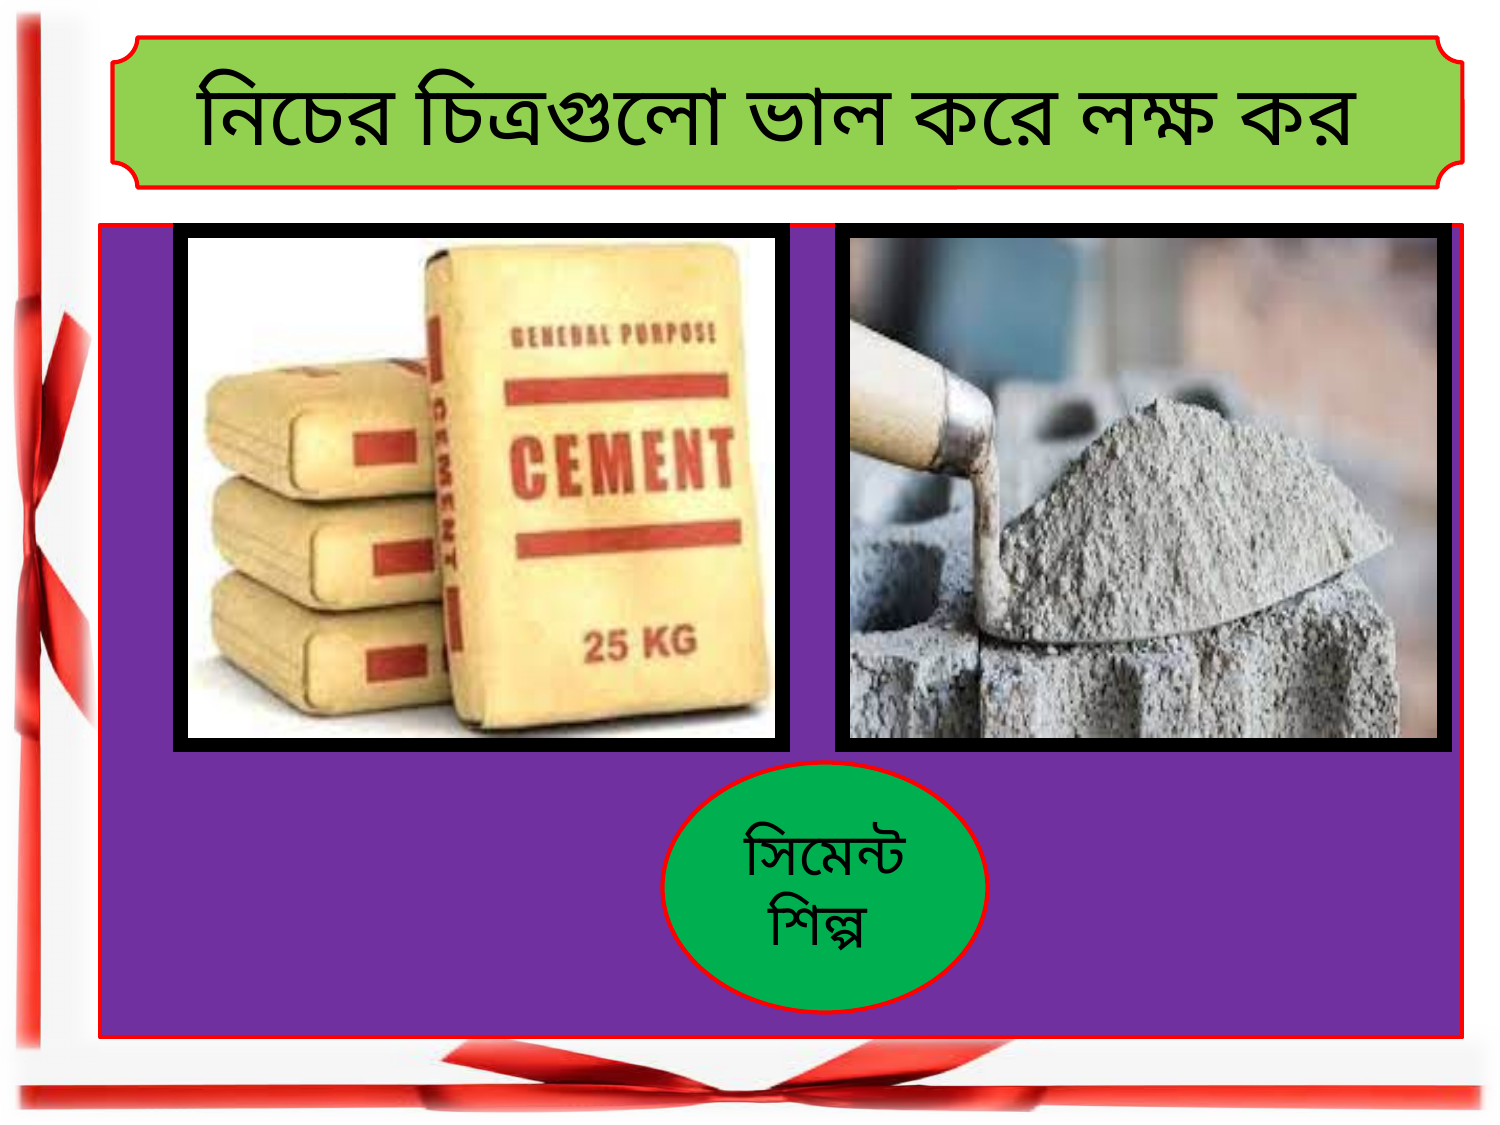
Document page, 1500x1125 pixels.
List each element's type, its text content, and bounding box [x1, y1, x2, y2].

text_box সিমেন্ট শিল্প [660, 760, 990, 1015]
text_box [98, 223, 1464, 1023]
picture [849, 237, 1438, 738]
text_box নিচের চিত্রগুলো ভাল করে লক্ষ কর [110, 35, 1465, 190]
picture [0, 29, 1500, 1125]
